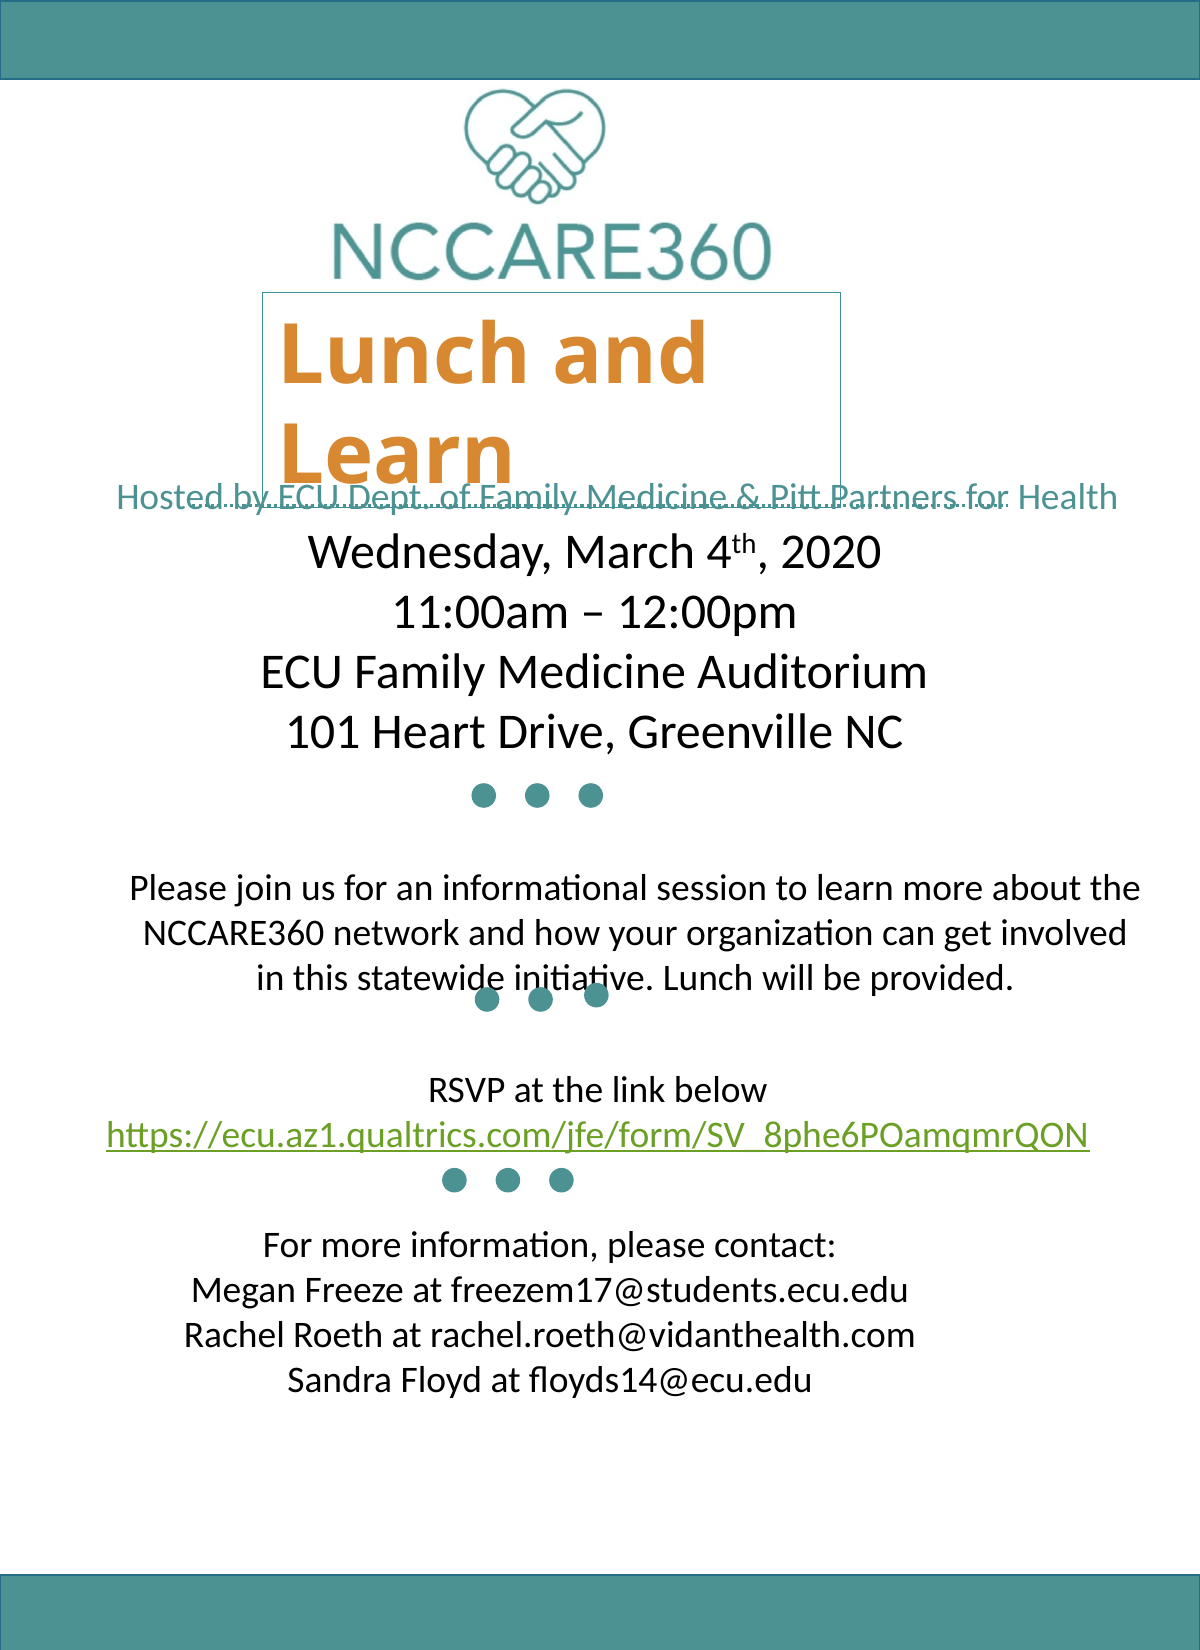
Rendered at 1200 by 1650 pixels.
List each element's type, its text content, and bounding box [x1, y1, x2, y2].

text_box [584, 982, 609, 1008]
text_box [528, 987, 553, 1012]
text_box [495, 1167, 521, 1193]
text_box [471, 783, 497, 808]
text_box [524, 783, 550, 808]
text_box Lunch and Learn [262, 292, 841, 464]
picture [282, 86, 799, 287]
text_box Hosted by ECU Dept. of Family Medicine & Pitt Partners for Health [101, 464, 1162, 525]
text_box Wednesday, March 4th, 2020 11:00am – 12:00pm ECU Family Medicine Auditorium 101 Heart Drive, Greenville NC [214, 525, 975, 766]
text_box Please join us for an informational session to learn more about the NCCARE360 network and how your organization can get involved in this statewide initiative. Lunch will be provided. [109, 855, 1162, 1006]
text_box [474, 987, 500, 1012]
text_box RSVP at the link below https://ecu.az1.qualtrics.com/jfe/form/SV_8phe6POamqmrQON [41, 1057, 1163, 1162]
text_box [442, 1167, 467, 1193]
text_box [578, 783, 604, 808]
text_box [0, 0, 1200, 80]
text_box [549, 1167, 574, 1193]
text_box For more information, please contact: Megan Freeze at freezem17@students.ecu.edu Rachel Roeth at rachel.roeth@vidanthealth.com Sandra Floyd at floyds14@ecu.edu [156, 1212, 945, 1408]
text_box [0, 1574, 1200, 1650]
